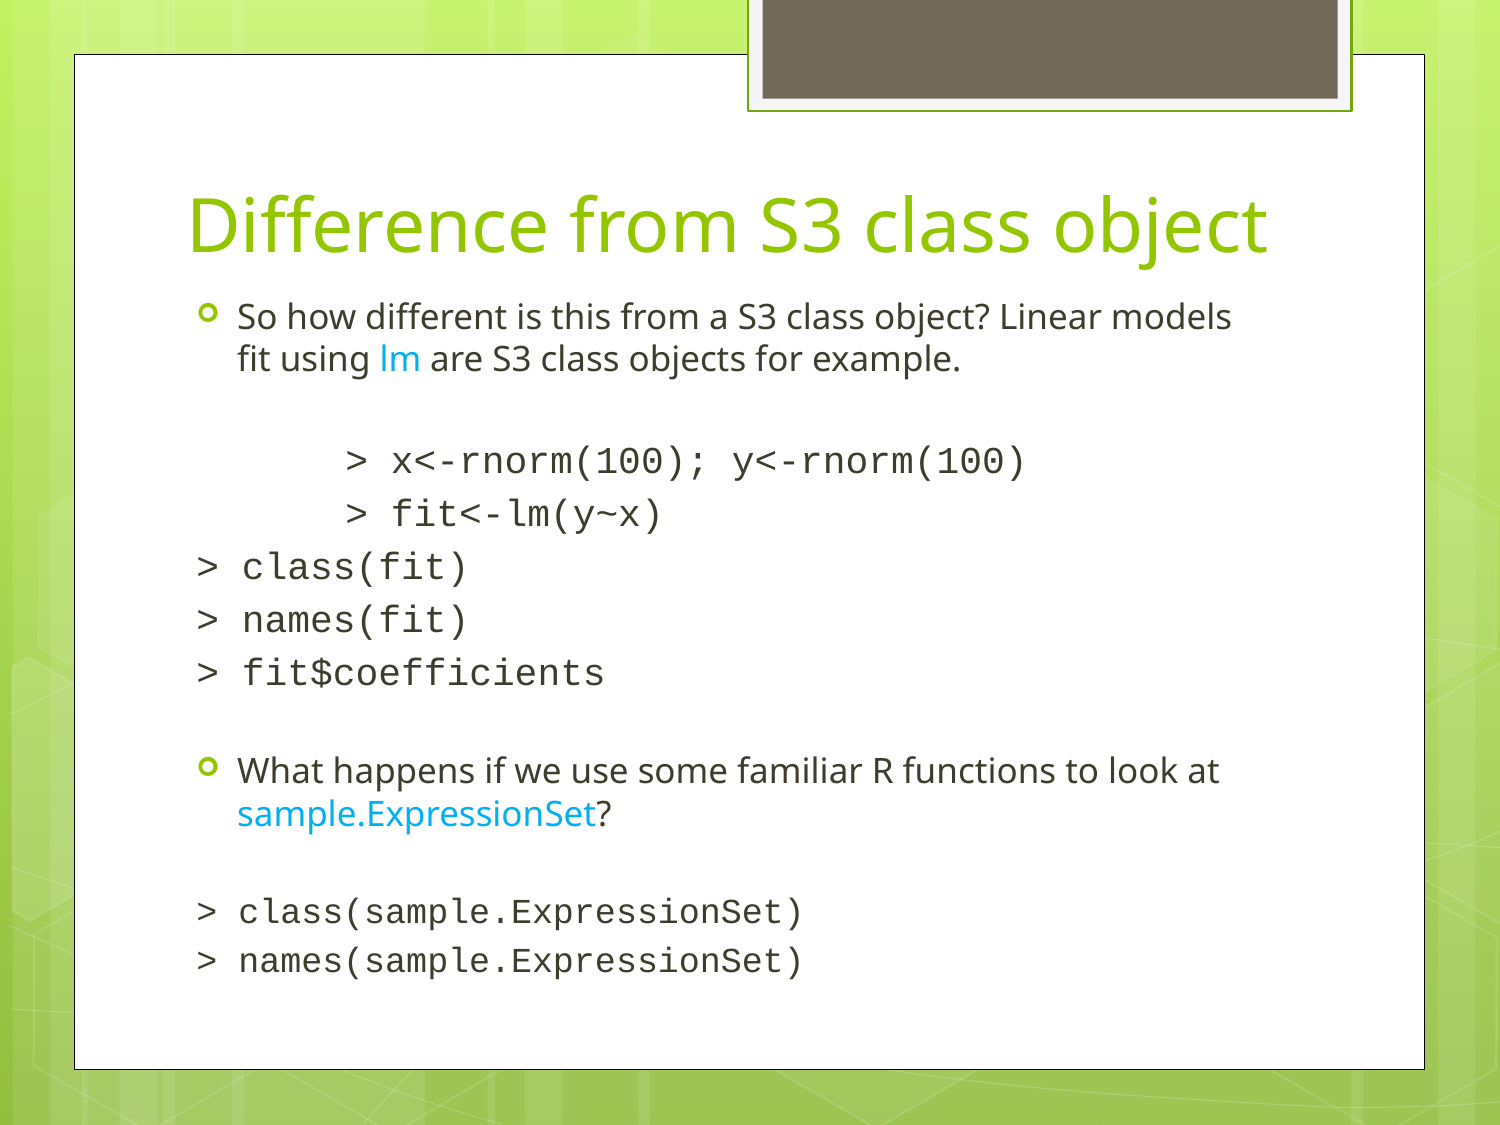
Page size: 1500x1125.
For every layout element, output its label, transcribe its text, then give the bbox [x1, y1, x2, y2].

title Difference from S3 class object [171, 168, 1324, 275]
list So how different is this from a S3 class object? Linear models fit using lm are S3 class objects for example. > x<-rnorm(100); y<-rnorm(100) > fit<-lm(y~x) > class(fit) > names(fit) > fit$coefficients What happens if we use some familiar R functions to look at sample.ExpressionSet? > class(sample.ExpressionSet) > names(sample.ExpressionSet) [171, 287, 1283, 988]
